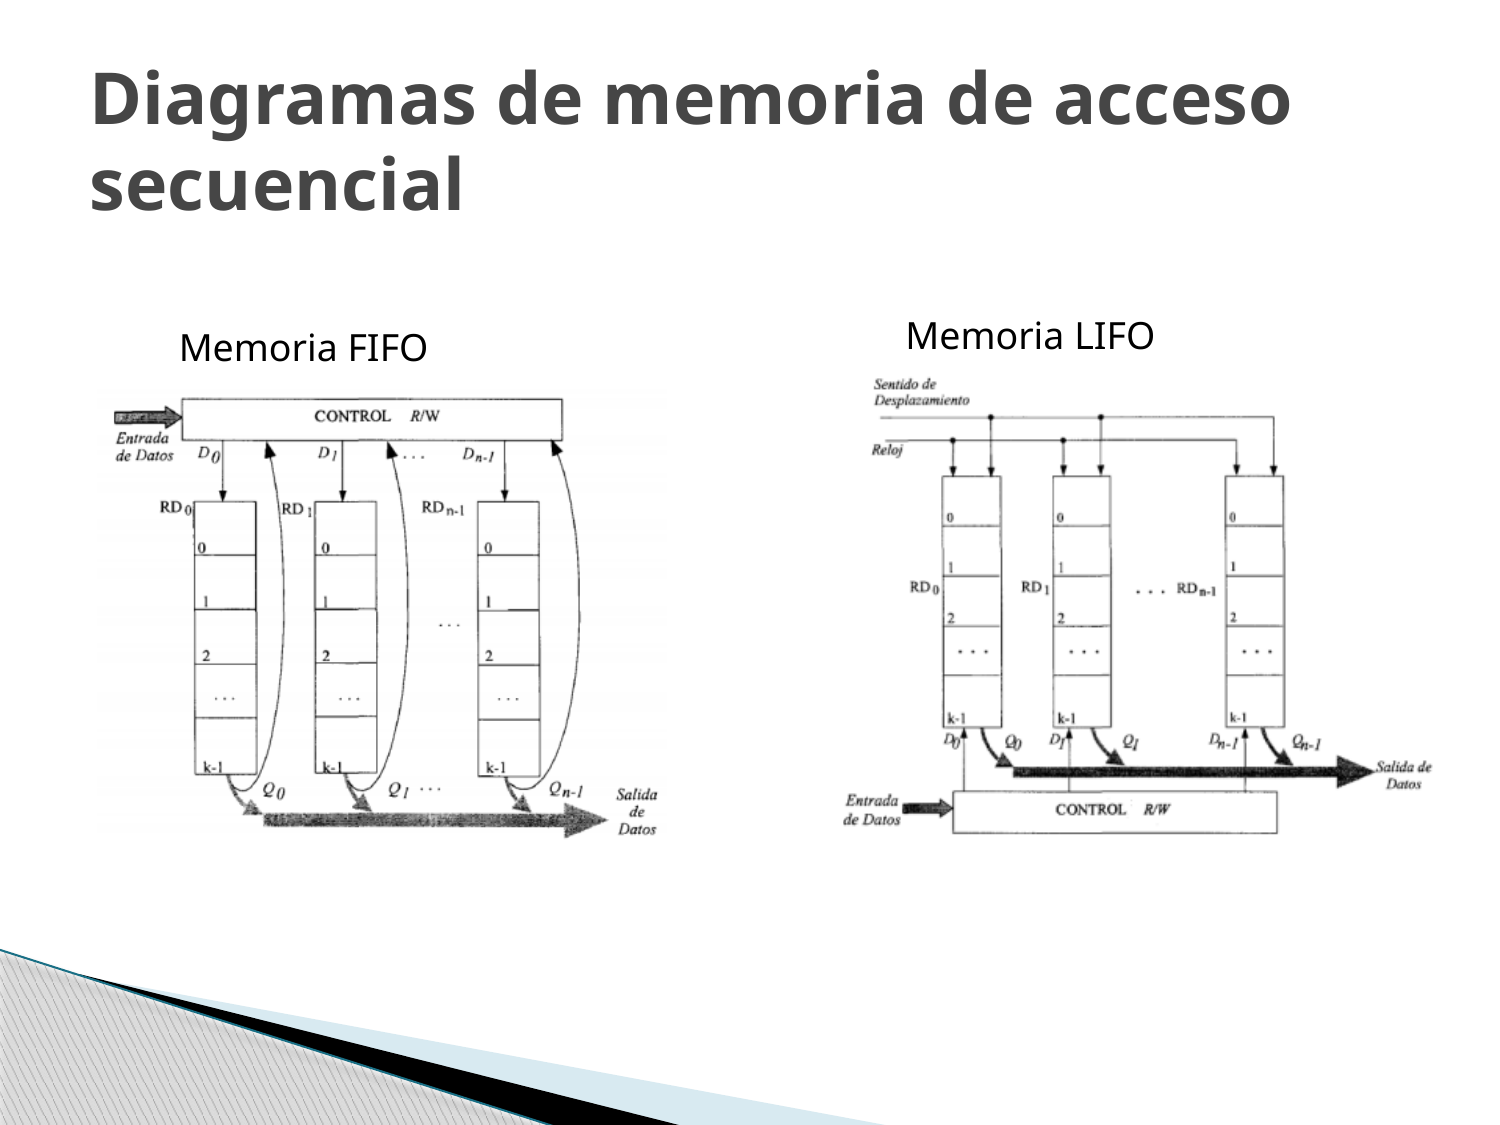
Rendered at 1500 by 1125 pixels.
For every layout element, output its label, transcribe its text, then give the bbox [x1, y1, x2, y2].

title Diagramas de memoria de acceso secuencial [75, 45, 1425, 233]
text_box Memoria FIFO [164, 316, 563, 363]
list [93, 363, 689, 850]
text_box Memoria LIFO [890, 304, 1243, 363]
picture [843, 363, 1473, 850]
